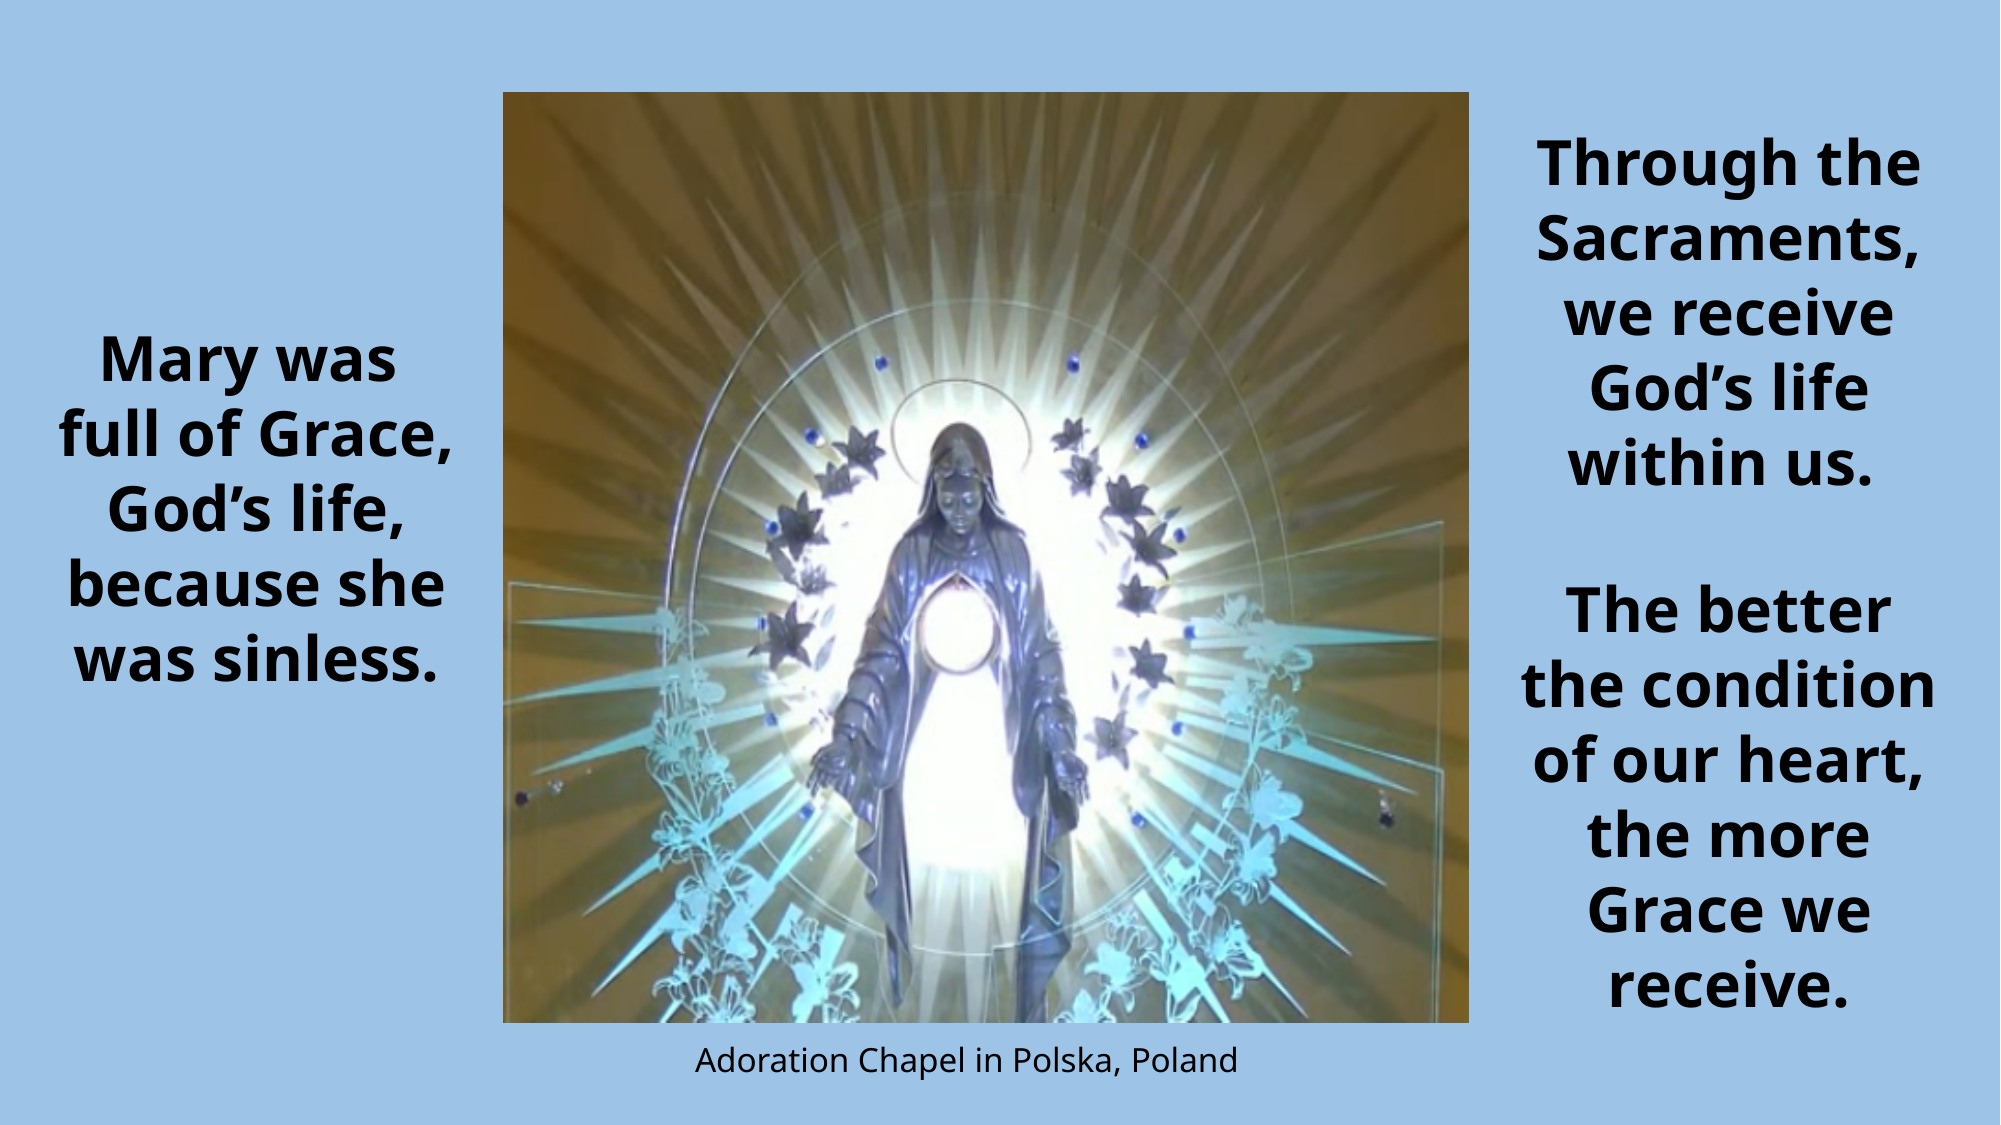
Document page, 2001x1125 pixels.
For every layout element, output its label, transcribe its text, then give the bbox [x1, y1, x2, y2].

text_box Through the Sacraments, we receive God’s life within us. [1510, 115, 1948, 505]
text_box Adoration Chapel in Polska, Poland [680, 1031, 1292, 1087]
text_box Mary was full of Grace, God’s life, because she was sinless. [38, 311, 475, 702]
text_box The better the condition of our heart, the more Grace we receive. [1496, 562, 1962, 1027]
picture [503, 92, 1469, 1023]
